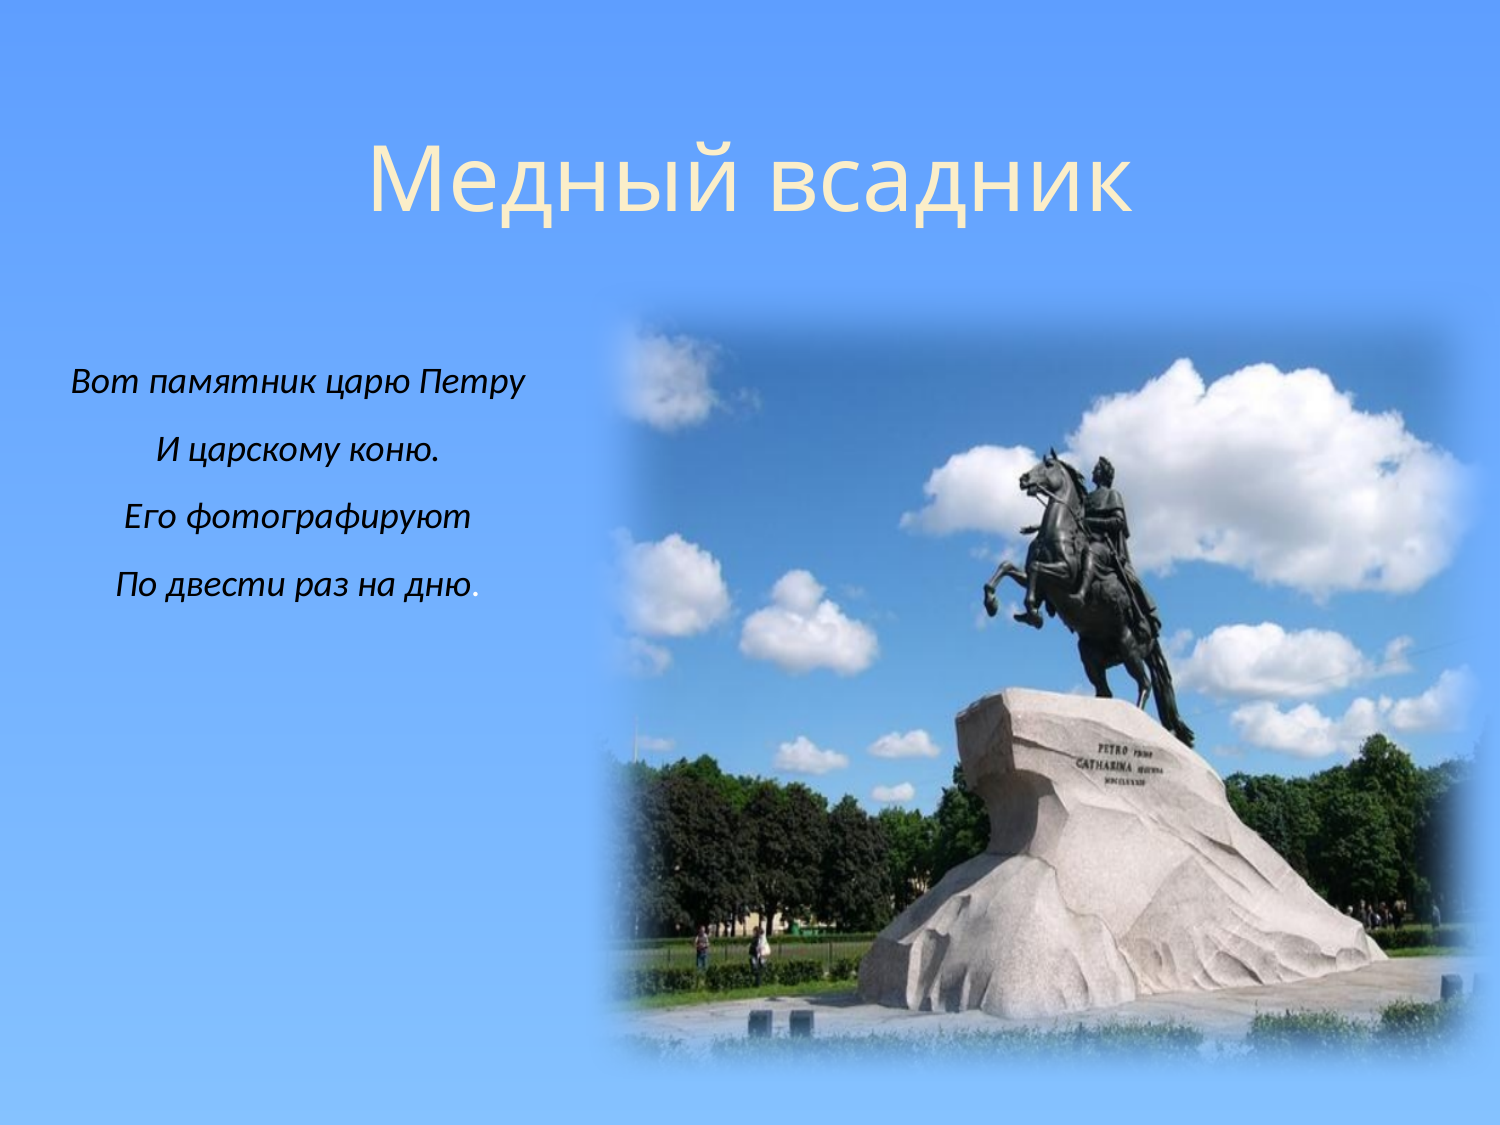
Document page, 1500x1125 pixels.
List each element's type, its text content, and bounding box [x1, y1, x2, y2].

picture [584, 278, 1500, 1083]
text_box Вот памятник царю Петру И царскому коню. Его фотографируют По двести раз на дню. [0, 326, 579, 611]
title Медный всадник [75, 62, 1425, 288]
